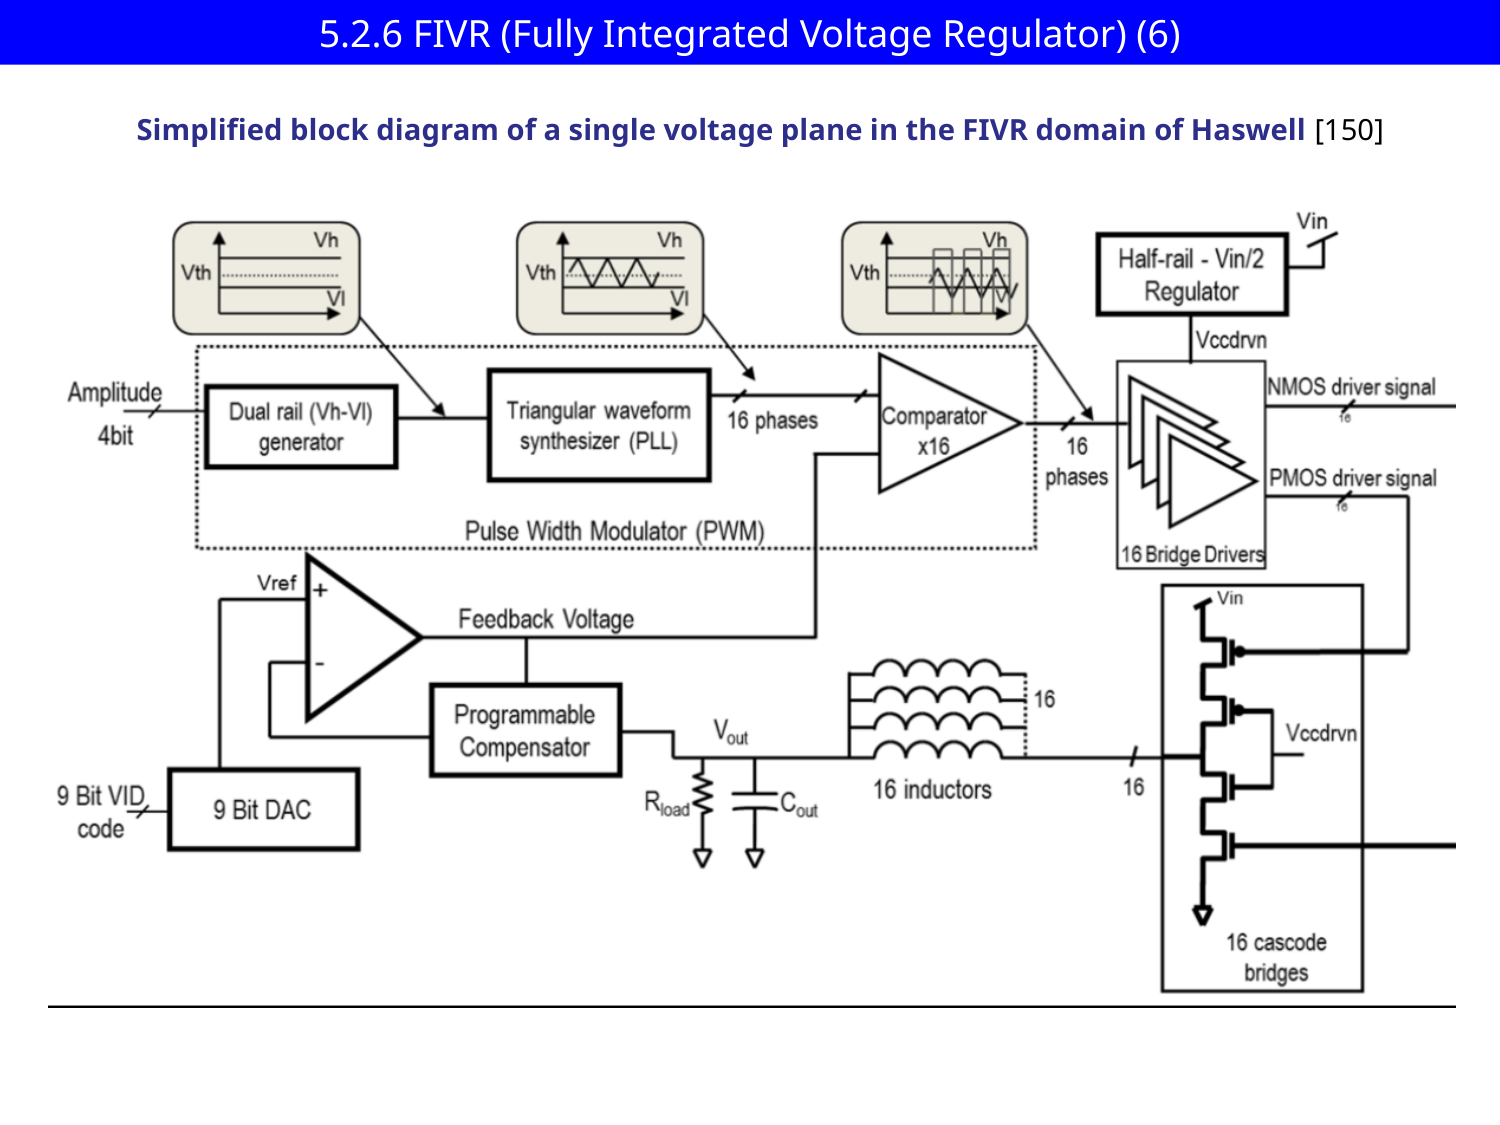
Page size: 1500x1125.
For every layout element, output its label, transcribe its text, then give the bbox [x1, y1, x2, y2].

picture [46, 200, 1457, 1008]
title 5.2.6 FIVR (Fully Integrated Voltage Regulator) (6) [0, 0, 1500, 65]
text_box Simplified block diagram of a single voltage plane in the FIVR domain of Haswell [150] [121, 103, 1399, 154]
